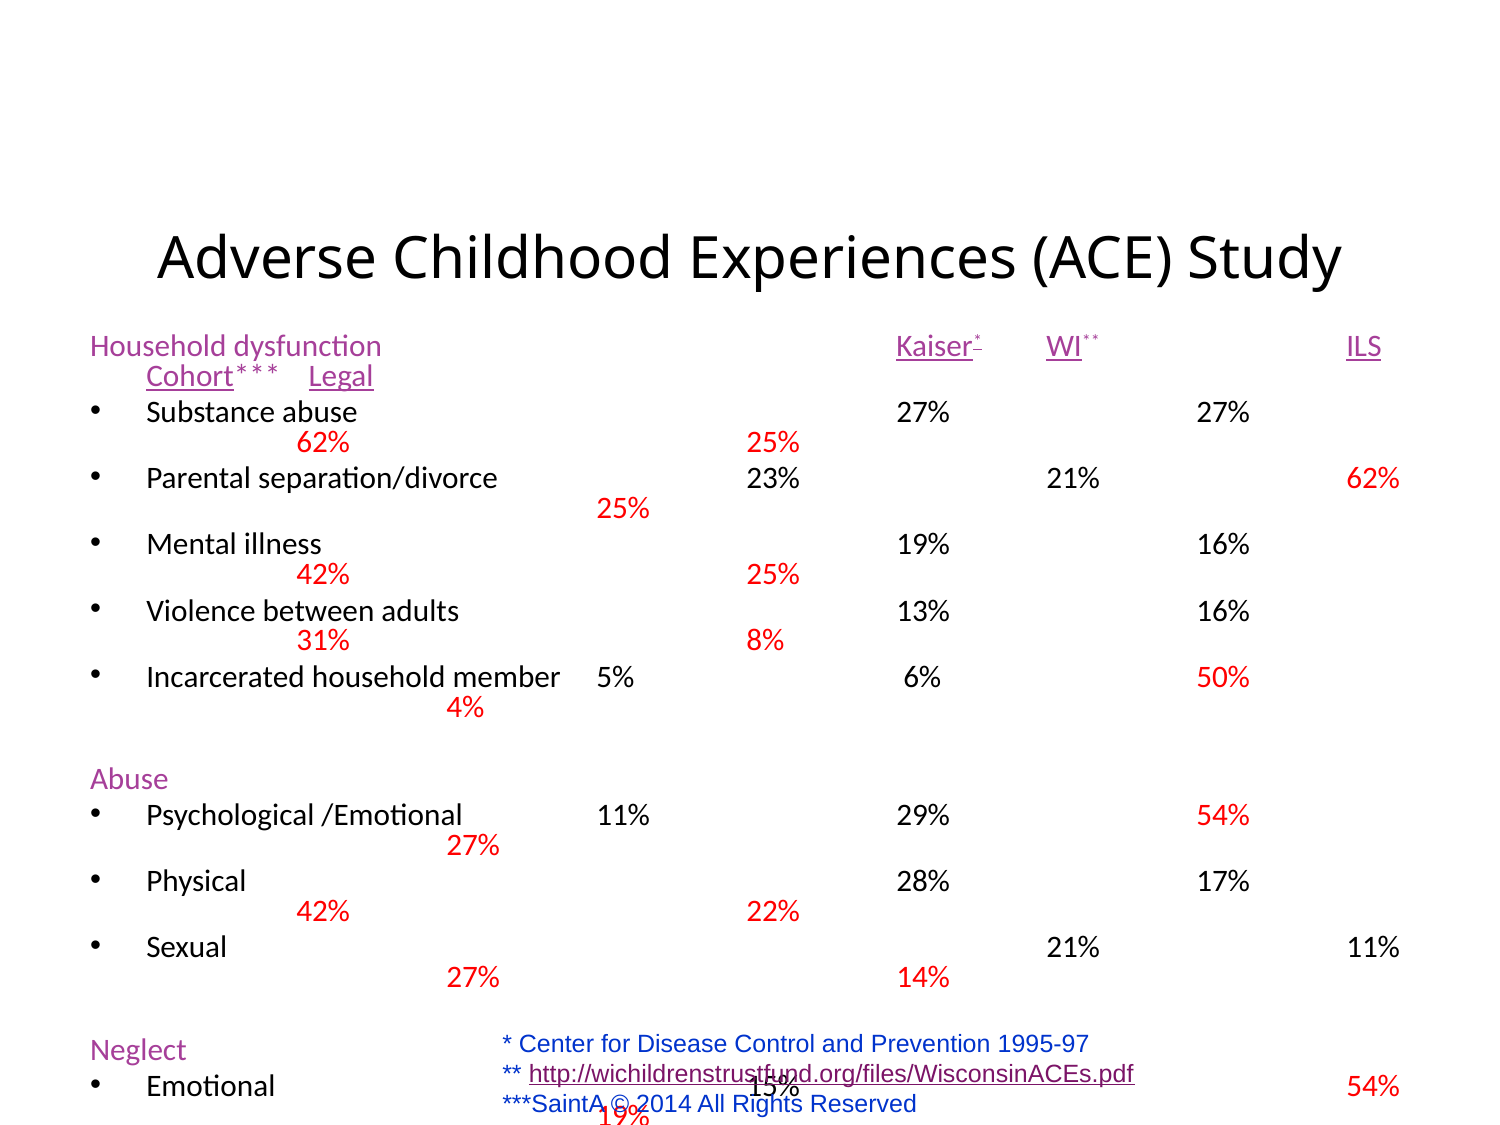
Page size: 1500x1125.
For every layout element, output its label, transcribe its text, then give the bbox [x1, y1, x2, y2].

title Adverse Childhood Experiences (ACE) Study [75, 162, 1425, 324]
text_box * Center for Disease Control and Prevention 1995-97 ** http://wichildrenstrustfund.org/files/WisconsinACEs.pdf ***SaintA © 2014 All Rights Reserved [487, 1020, 1200, 1125]
list Household dysfunction Kaiser* WI** ILS Cohort*** Legal Substance abuse 27% 27% 62% 25% Parental separation/divorce 23% 21% 62% 25% Mental illness 19% 16% 42% 25% Violence between adults 13% 16% 31% 8% Incarcerated household member 5% 6% 50% 4% Abuse Psychological /Emotional 11% 29% 54% 27% Physical 28% 17% 42% 22% Sexual 21% 11% 27% 14% Neglect Emotional 15% 54% 19% Physical 10% 42% 6% [75, 324, 1425, 1005]
